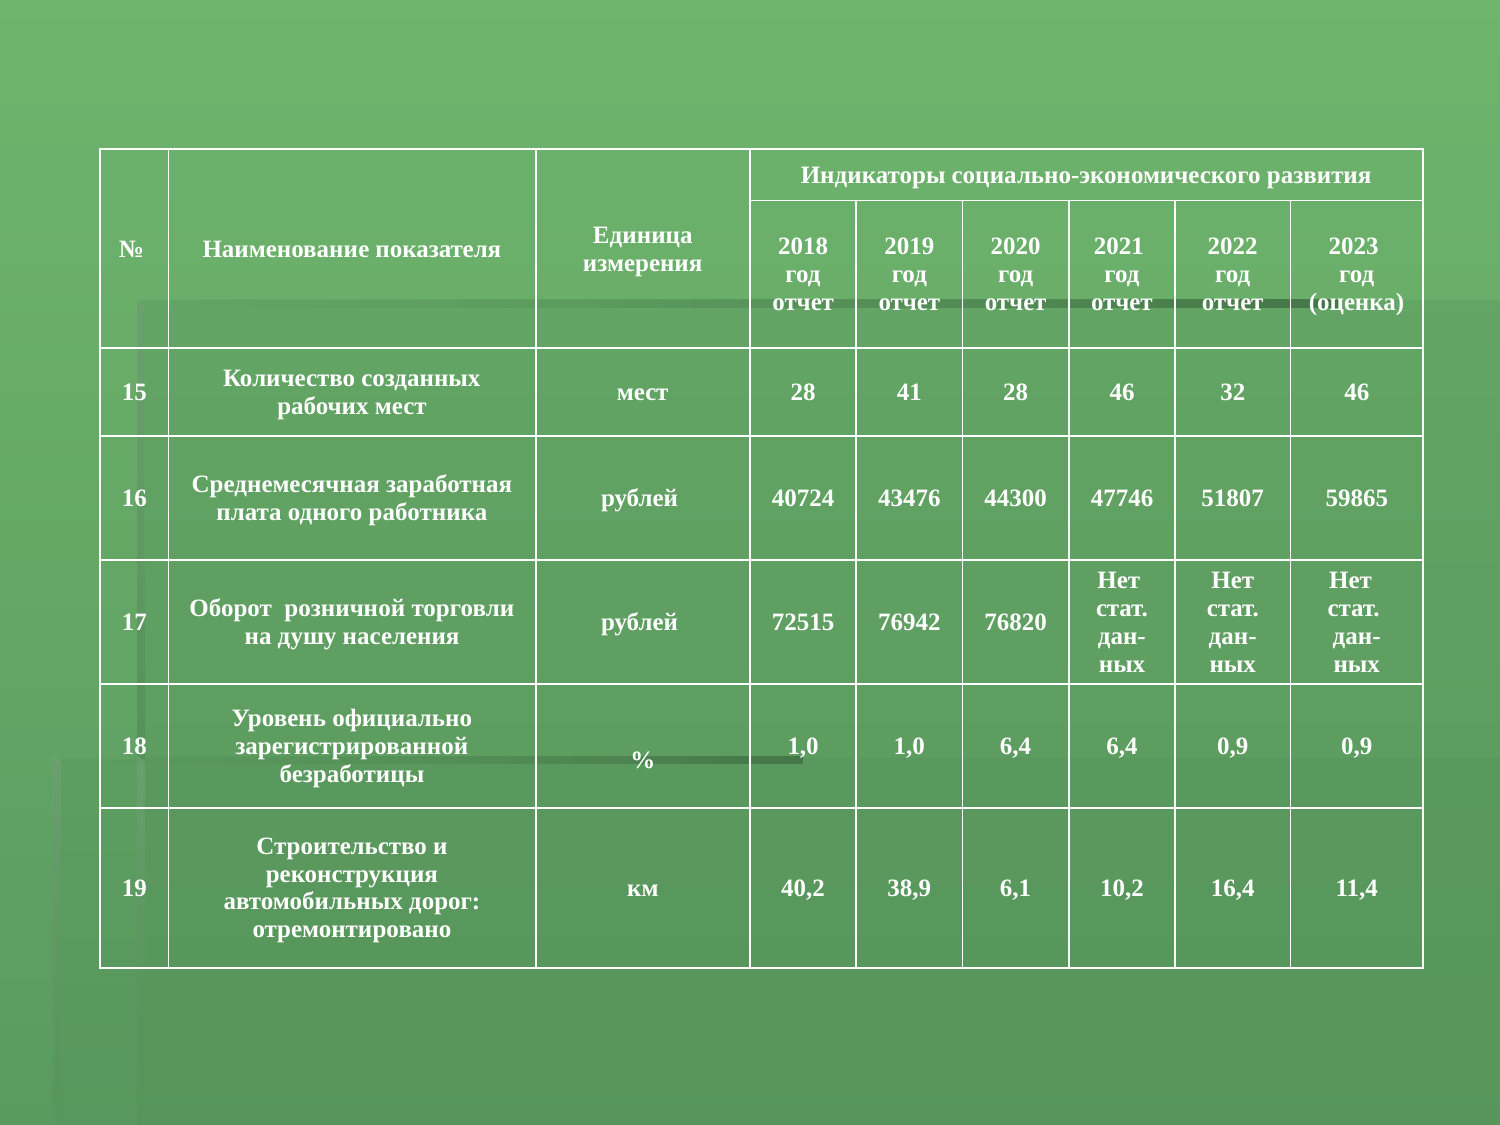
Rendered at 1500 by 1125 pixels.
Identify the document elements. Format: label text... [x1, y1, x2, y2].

table_cell Оборот розничной торговли на душу населения [169, 561, 535, 683]
table_cell 10,2 [1070, 809, 1174, 967]
table_cell рублей [537, 561, 749, 683]
table_cell 72515 [751, 561, 855, 683]
table_cell 28 [963, 349, 1068, 435]
table_cell 47746 [1070, 437, 1174, 559]
table_cell 18 [101, 685, 168, 807]
table_cell 2020 год отчет [963, 201, 1068, 347]
table_header Индикаторы социально-экономического развития [751, 150, 1422, 200]
table_cell % [537, 685, 749, 807]
table_cell 6,4 [963, 685, 1068, 807]
table_cell Нет стат. дан-ных [1070, 561, 1174, 683]
table_cell 16 [101, 437, 168, 559]
table_cell 15 [101, 349, 168, 435]
table_header Наименование показателя [169, 150, 535, 347]
table_cell 28 [751, 349, 855, 435]
table_cell 11,4 [1291, 809, 1422, 967]
table_cell 76942 [857, 561, 962, 683]
table_cell км [537, 809, 749, 967]
table_cell 6,4 [1070, 685, 1174, 807]
table_cell Уровень официально зарегистрированной безработицы [169, 685, 535, 807]
table_cell 17 [101, 561, 168, 683]
table_header Единица измерения [537, 150, 749, 347]
table_cell 16,4 [1176, 809, 1290, 967]
table_cell 51807 [1176, 437, 1290, 559]
table_cell 2019 год отчет [857, 201, 962, 347]
table_cell 46 [1291, 349, 1422, 435]
table_cell 59865 [1291, 437, 1422, 559]
table_cell 46 [1070, 349, 1174, 435]
table_cell 44300 [963, 437, 1068, 559]
table_header № [101, 150, 168, 347]
table_cell 2023 год (оценка) [1291, 201, 1422, 347]
table_cell 2018 год отчет [751, 201, 855, 347]
table_cell Строительство и реконструкция автомобильных дорог: отремонтировано [169, 809, 535, 967]
table_cell 40,2 [751, 809, 855, 967]
table_cell 1,0 [857, 685, 962, 807]
table_cell 0,9 [1176, 685, 1290, 807]
table_cell мест [537, 349, 749, 435]
table_cell 0,9 [1291, 685, 1422, 807]
table_cell 2022 год отчет [1176, 201, 1290, 347]
table_cell Количество созданных рабочих мест [169, 349, 535, 435]
table_cell Нет стат. дан- ных [1291, 561, 1422, 683]
table_cell 38,9 [857, 809, 962, 967]
table_cell рублей [537, 437, 749, 559]
table_cell 43476 [857, 437, 962, 559]
table_cell 19 [101, 809, 168, 967]
table_cell 40724 [751, 437, 855, 559]
table_cell 1,0 [751, 685, 855, 807]
table_cell 6,1 [963, 809, 1068, 967]
table_cell 41 [857, 349, 962, 435]
table_cell 2021 год отчет [1070, 201, 1174, 347]
table_cell Нет стат. дан-ных [1176, 561, 1290, 683]
table_cell 76820 [963, 561, 1068, 683]
table_cell 32 [1176, 349, 1290, 435]
table_cell Среднемесячная заработная плата одного работника [169, 437, 535, 559]
